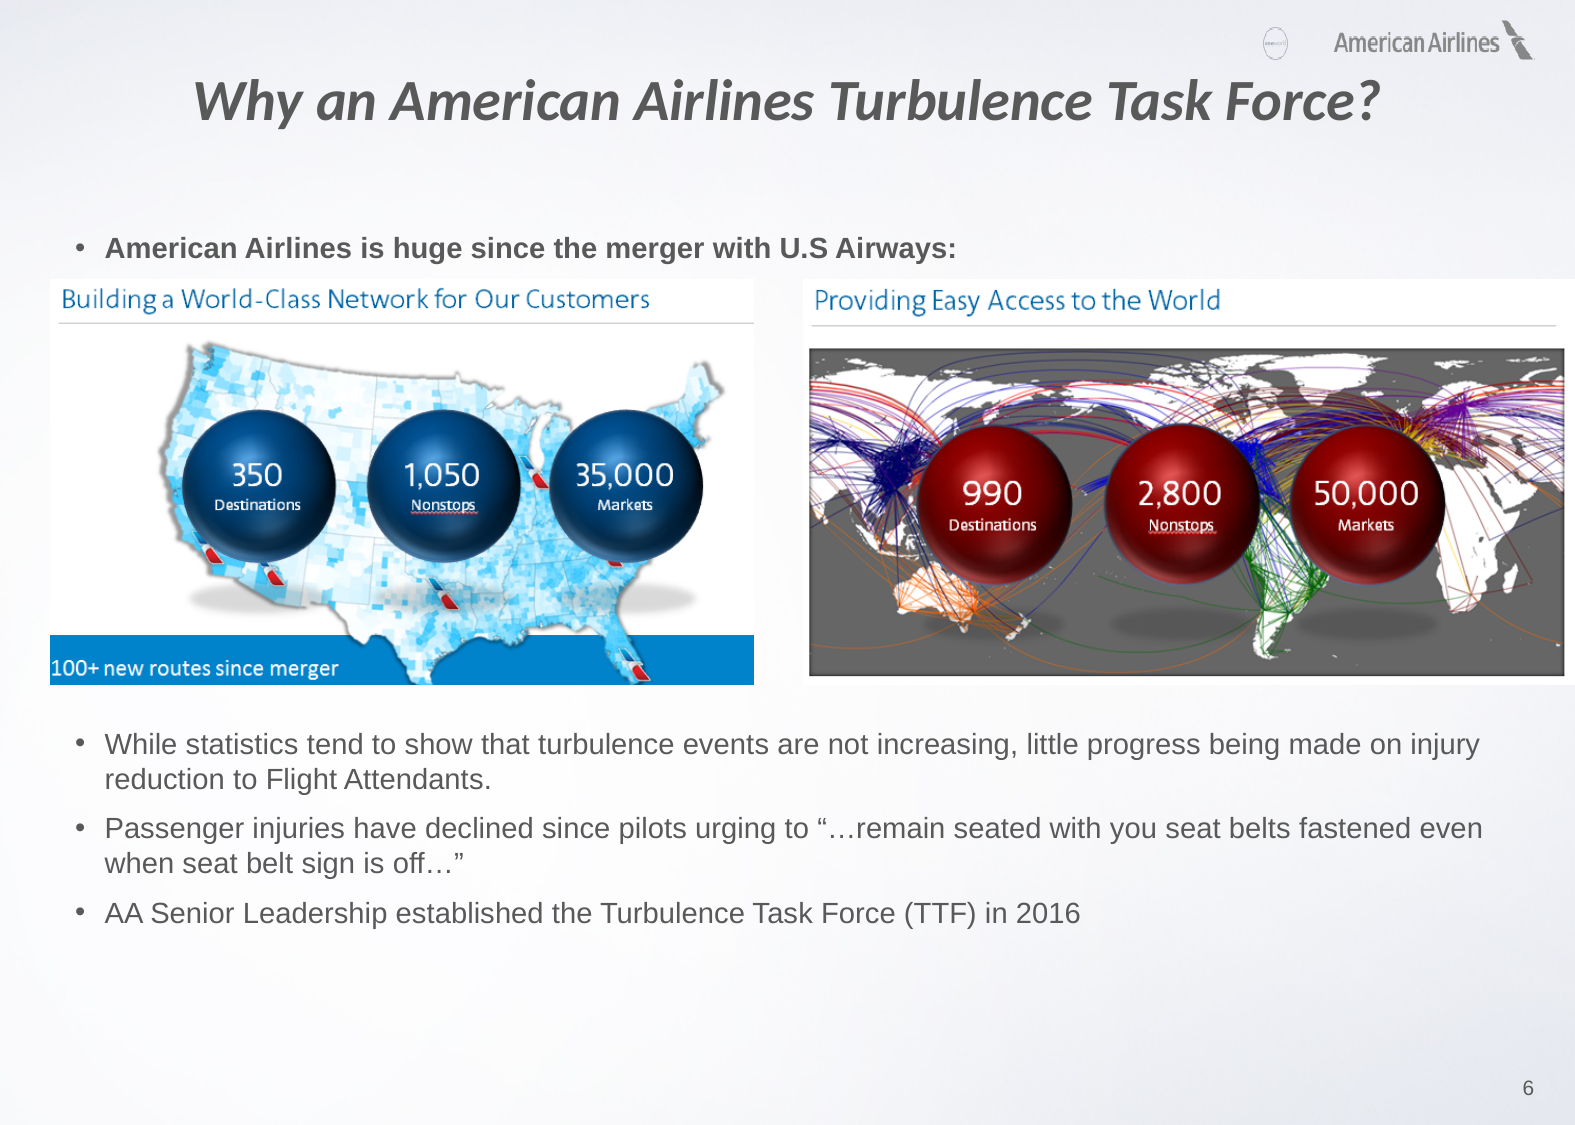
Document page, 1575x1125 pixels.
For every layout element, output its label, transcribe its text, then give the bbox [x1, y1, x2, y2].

picture [0, 0, 1575, 1125]
title Why an American Airlines Turbulence Task Force? [75, 70, 1500, 195]
list American Airlines is huge since the merger with U.S Airways: While statistics tend to show that turbulence events are not increasing, little progress being made on injury reduction to Flight Attendants. Passenger injuries have declined since pilots urging to “…remain seated with you seat belts fastened even when seat belt sign is off…” AA Senior Leadership established the Turbulence Task Force (TTF) in 2016 [75, 229, 1500, 1038]
